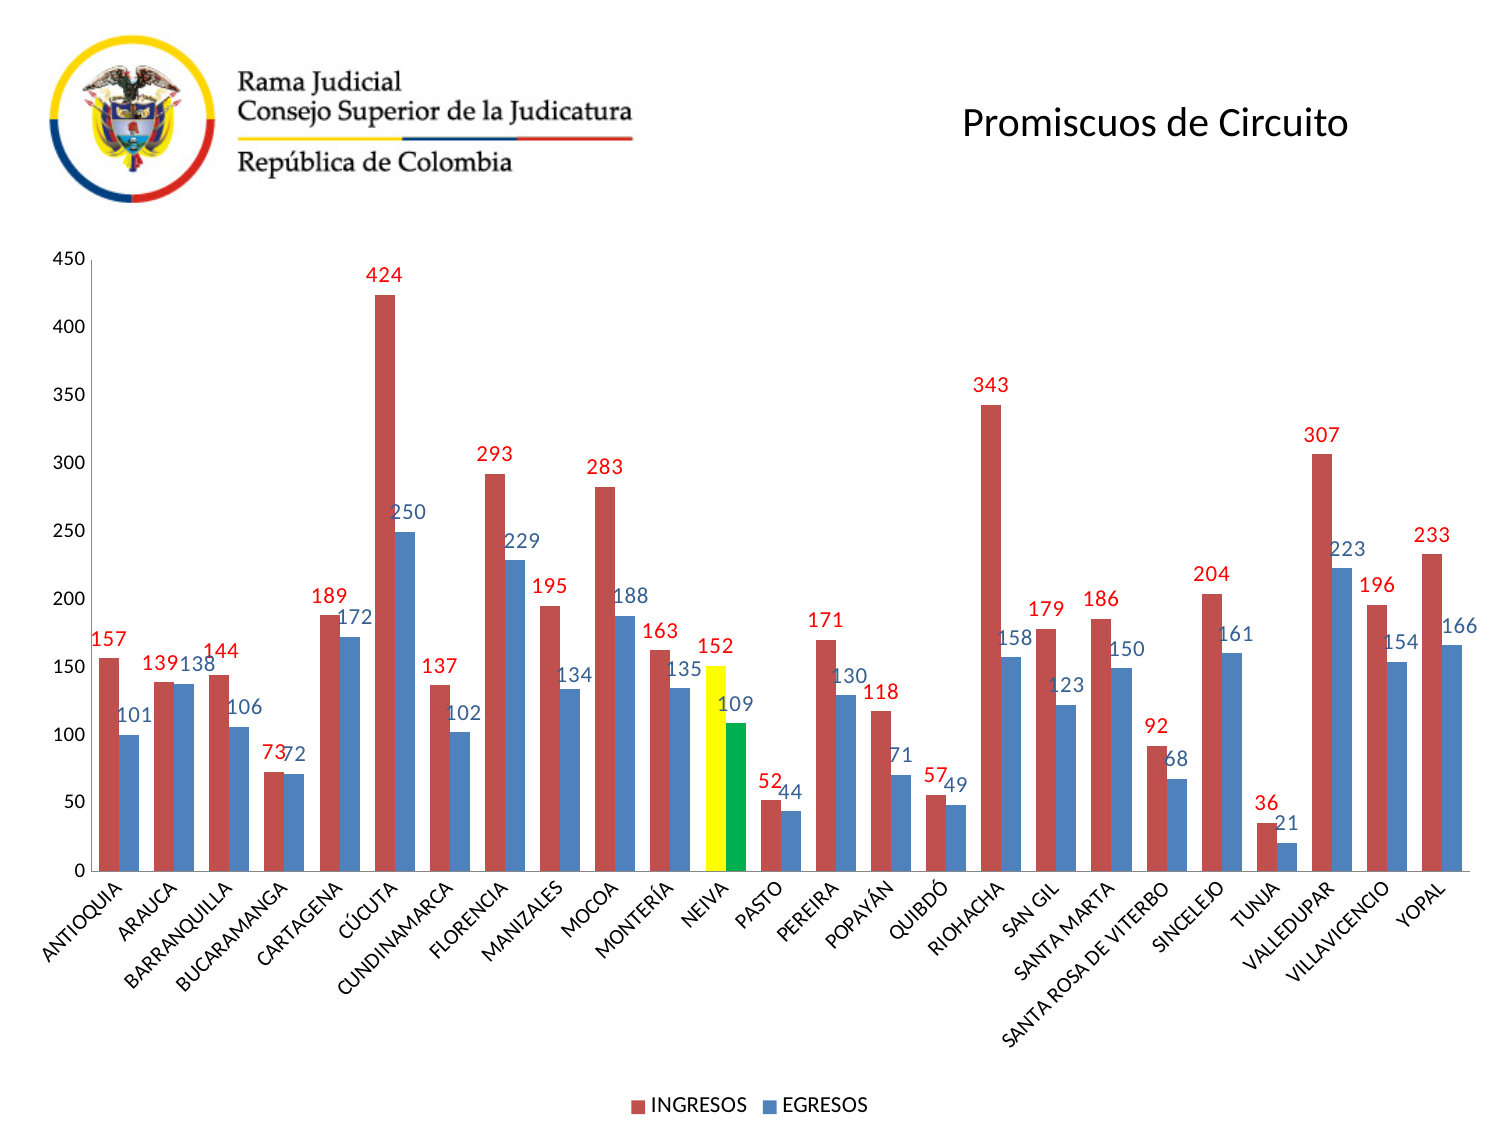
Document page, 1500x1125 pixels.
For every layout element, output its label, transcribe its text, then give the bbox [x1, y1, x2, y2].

chart [0, 231, 1500, 1125]
title Promiscuos de Circuito [856, 72, 1365, 168]
picture [37, 18, 647, 221]
